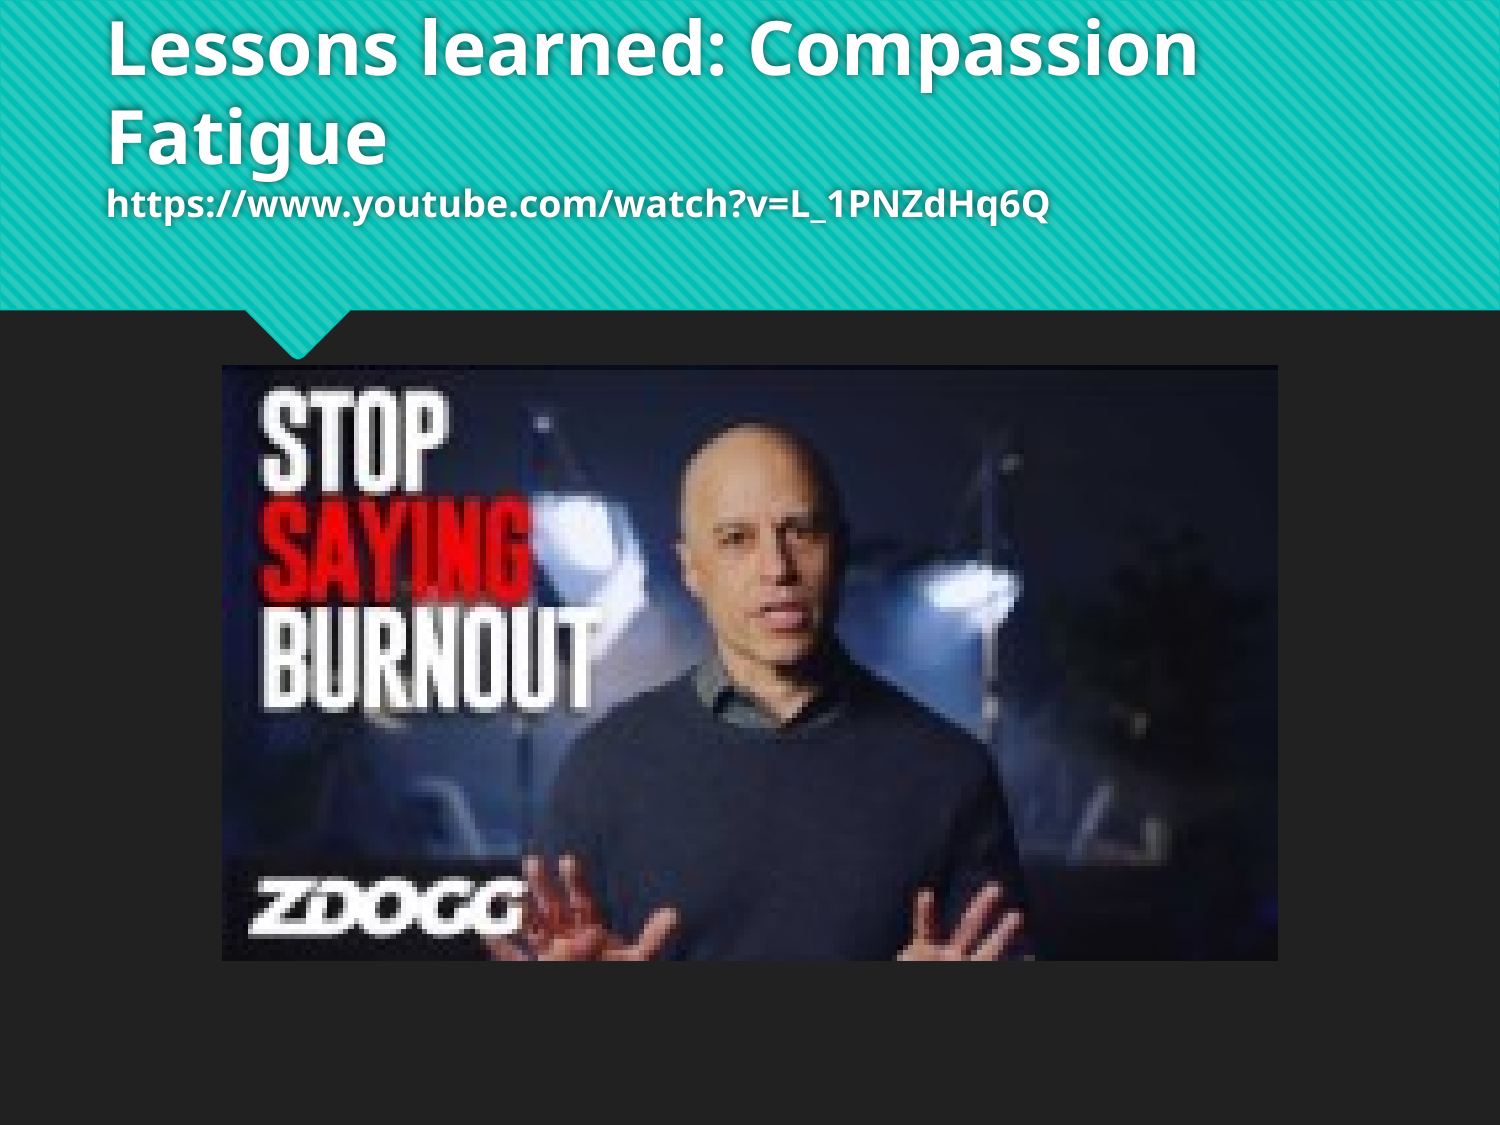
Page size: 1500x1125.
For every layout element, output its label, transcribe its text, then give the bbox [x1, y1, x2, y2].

title Lessons learned: Compassion Fatigue https://www.youtube.com/watch?v=L_1PNZdHq6Q [90, 116, 1441, 233]
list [221, 364, 1279, 962]
